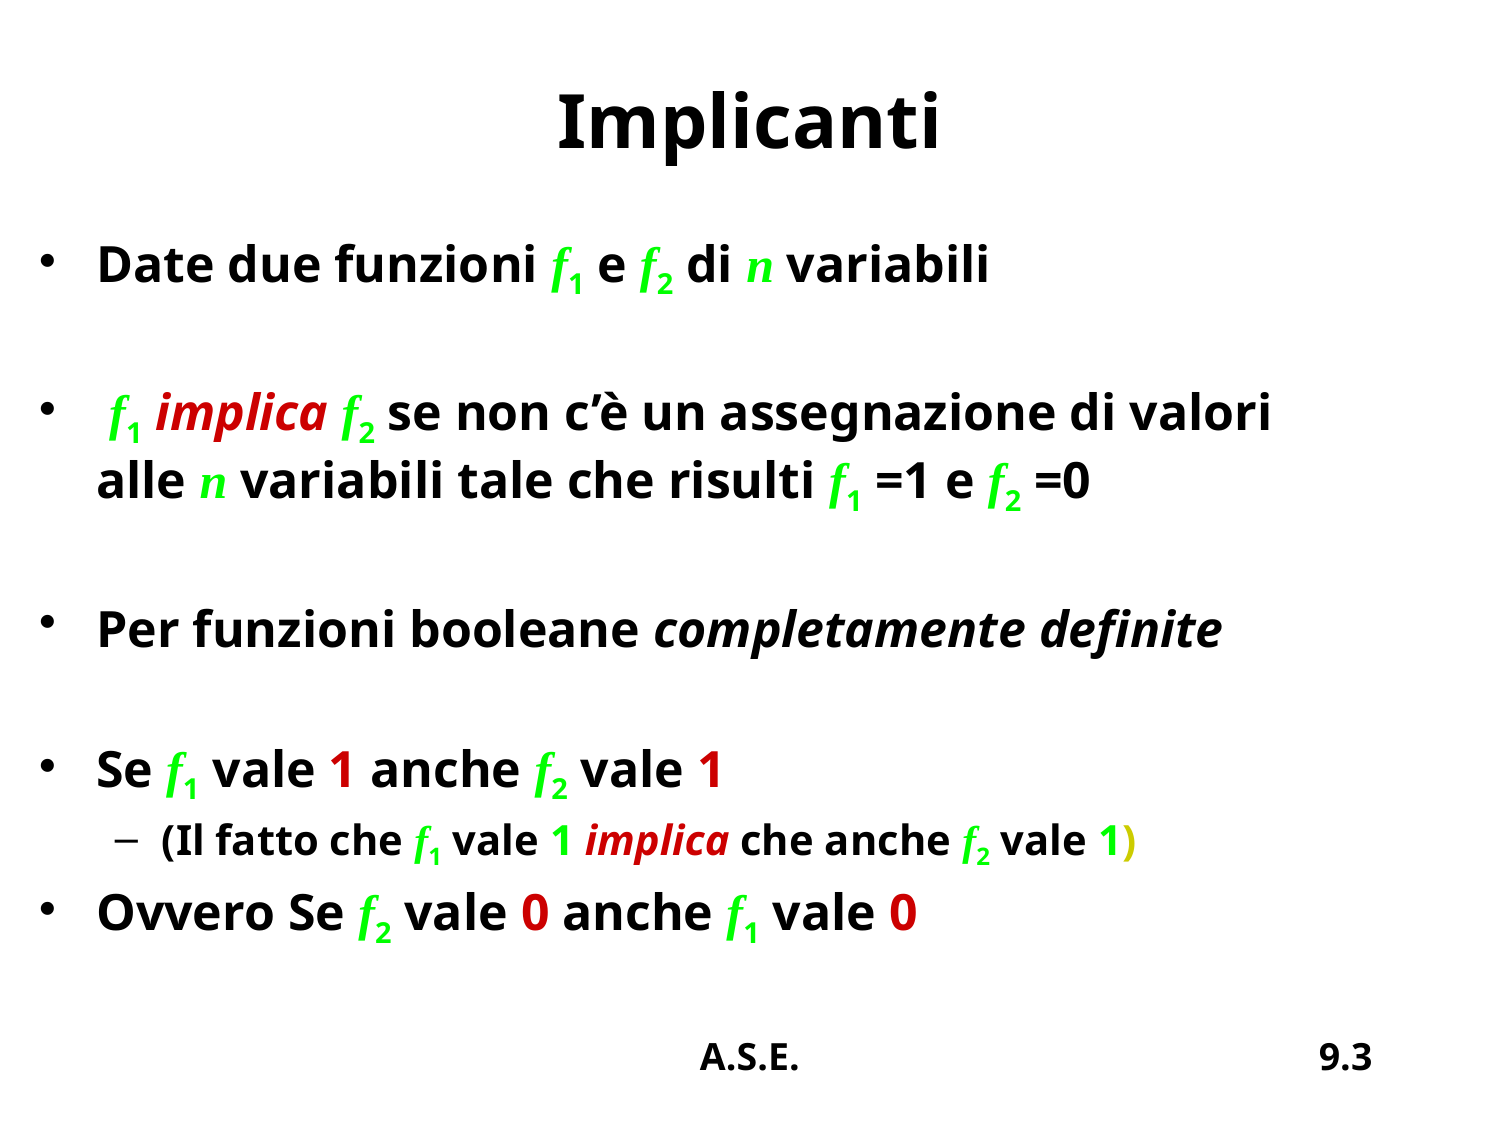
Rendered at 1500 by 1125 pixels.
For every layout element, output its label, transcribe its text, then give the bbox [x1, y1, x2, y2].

footer A.S.E. [512, 1024, 988, 1101]
slide_number 9.3 [1074, 1024, 1388, 1101]
title Implicanti [24, 24, 1476, 213]
list Date due funzioni f1 e f2 di n variabili f1 implica f2 se non c’è un assegnazione di valori alle n variabili tale che risulti f1 =1 e f2 =0 Per funzioni booleane completamente definite Se f1 vale 1 anche f2 vale 1 (Il fatto che f1 vale 1 implica che anche f2 vale 1) Ovvero Se f2 vale 0 anche f1 vale 0 [24, 224, 1388, 1001]
